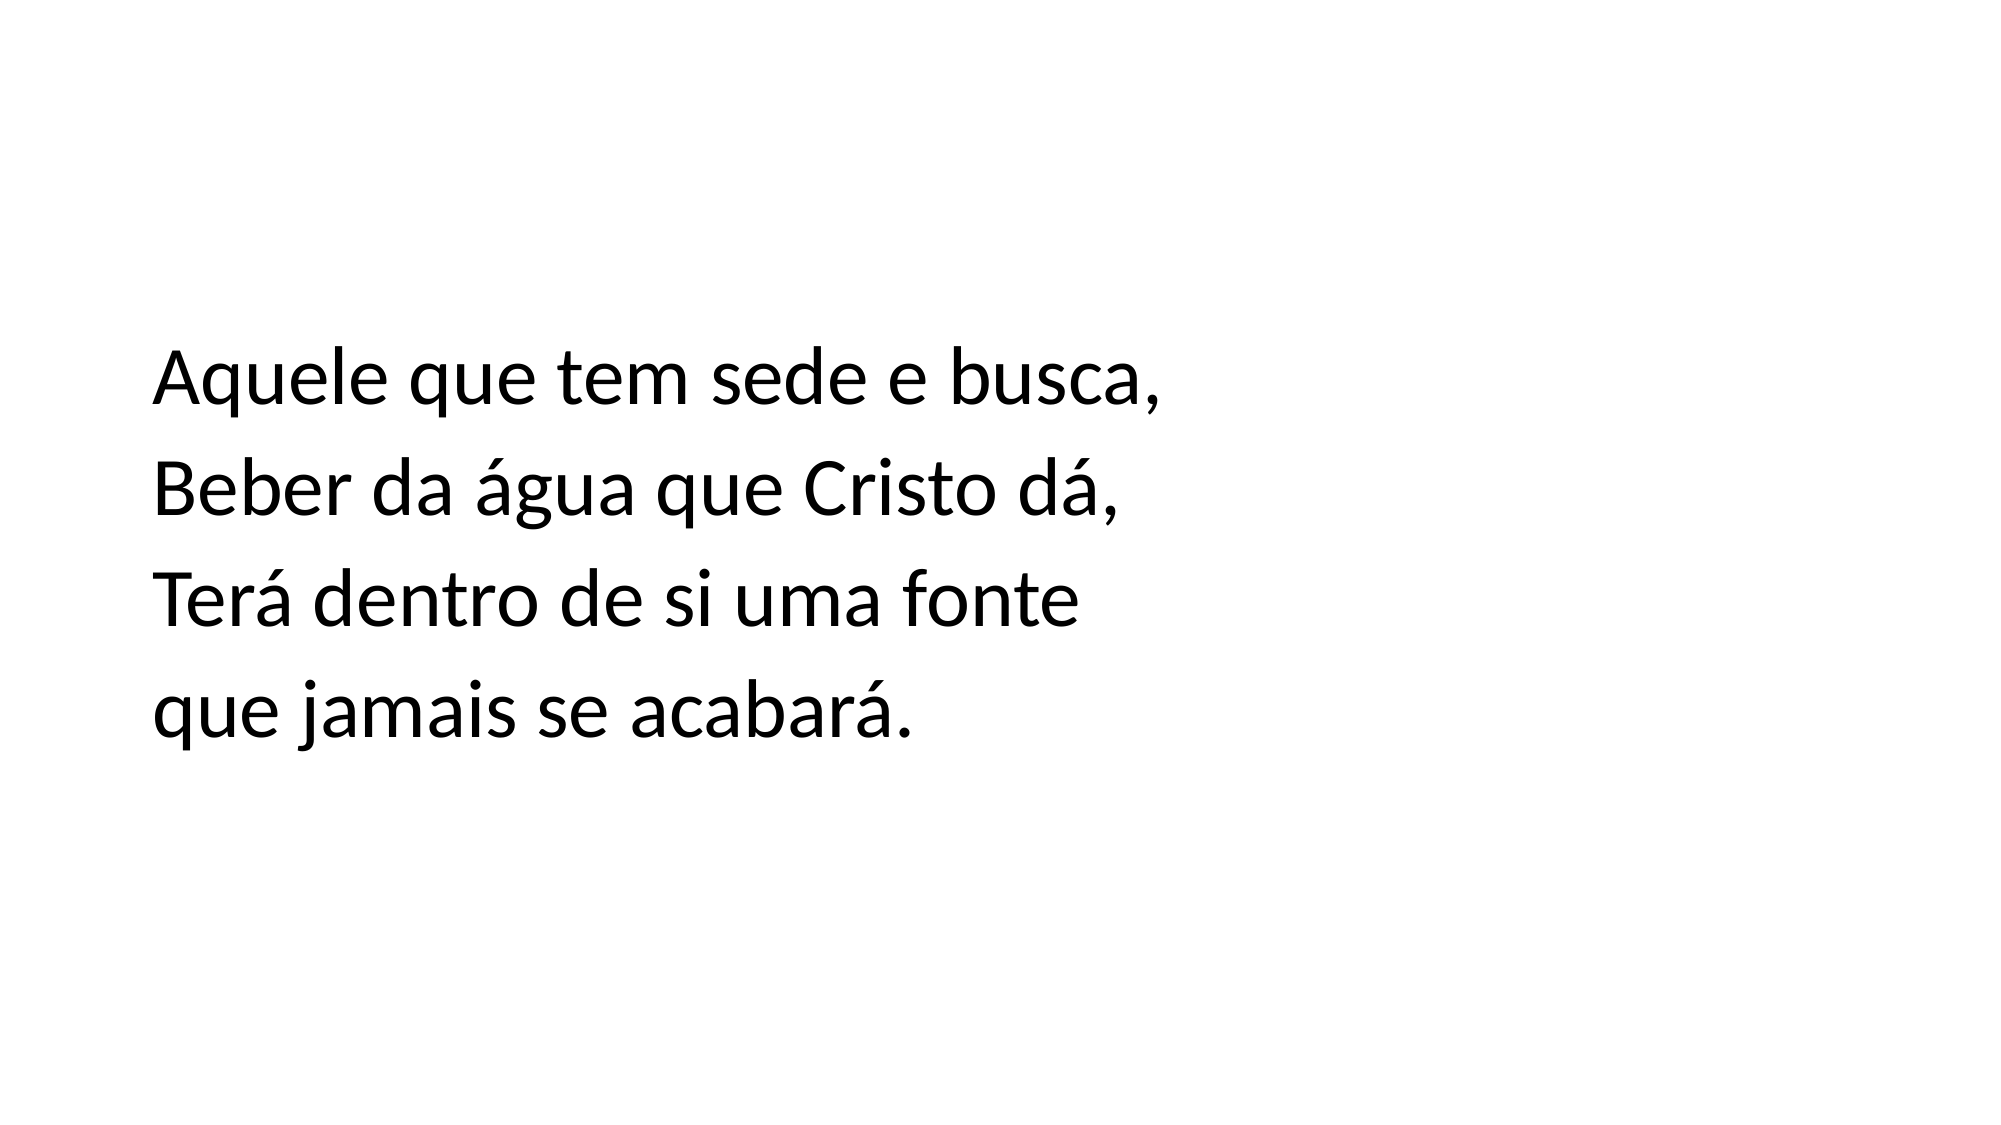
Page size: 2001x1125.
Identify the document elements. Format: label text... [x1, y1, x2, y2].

list Aquele que tem sede e busca, Beber da água que Cristo dá, Terá dentro de si uma fonte que jamais se acabará. [137, 93, 1863, 1014]
